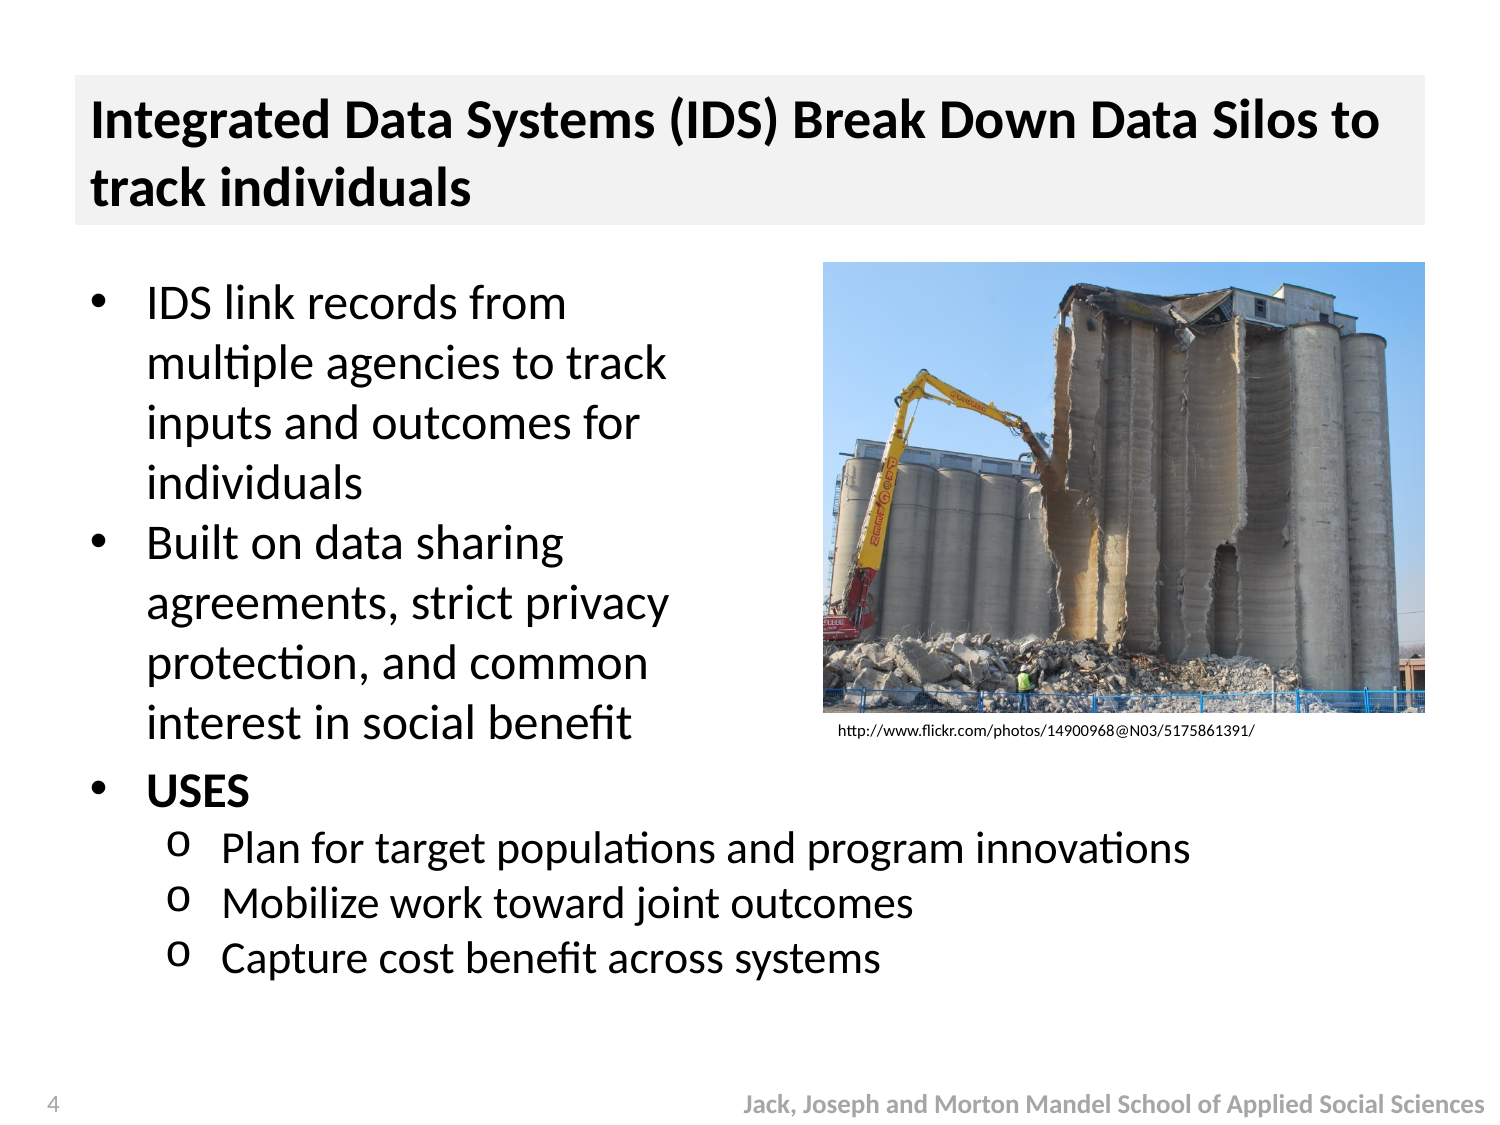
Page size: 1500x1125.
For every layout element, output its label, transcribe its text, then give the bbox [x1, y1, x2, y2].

picture [822, 262, 1426, 713]
text_box USES Plan for target populations and program innovations Mobilize work toward joint outcomes Capture cost benefit across systems [74, 750, 1425, 990]
text_box http://www.flickr.com/photos/14900968@N03/5175861391/ [823, 721, 1275, 748]
title Integrated Data Systems (IDS) Break Down Data Silos to track individuals [75, 75, 1425, 225]
text_box IDS link records from multiple agencies to track inputs and outcomes for individuals Built on data sharing agreements, strict privacy protection, and common interest in social benefit [74, 262, 750, 750]
